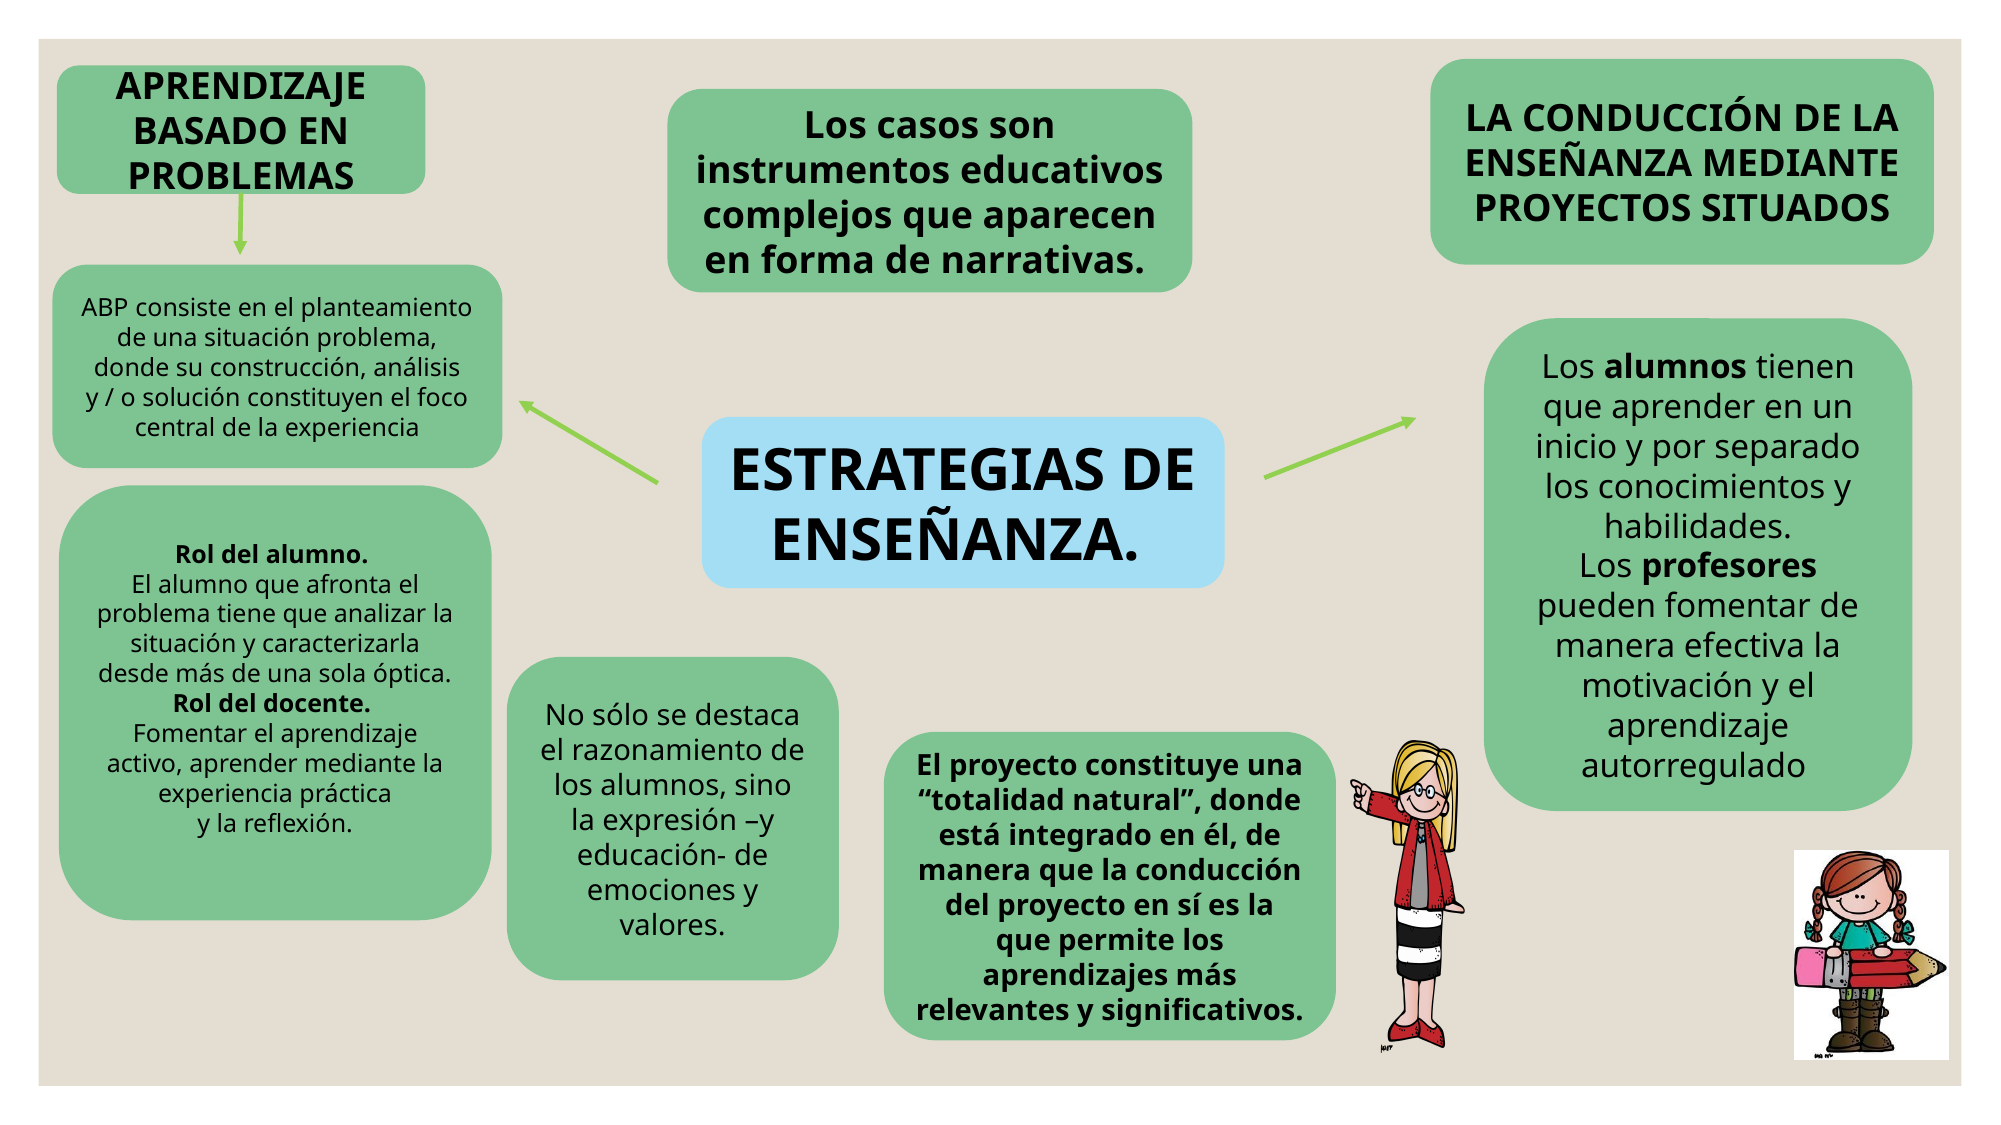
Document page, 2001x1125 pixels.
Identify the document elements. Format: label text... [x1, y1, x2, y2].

text_box ESTRATEGIAS DE ENSEÑANZA. [701, 416, 1225, 589]
text_box Los casos son instrumentos educativos complejos que aparecen en forma de narrativas. [667, 88, 1193, 293]
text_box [1264, 417, 1417, 478]
text_box Rol del alumno. El alumno que afronta el problema tiene que analizar la situación y caracterizarla desde más de una sola óptica. Rol del docente. Fomentar el aprendizaje activo, aprender mediante la experiencia práctica y la reflexión. [58, 485, 492, 921]
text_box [518, 400, 658, 484]
text_box Los alumnos tienen que aprender en un inicio y por separado los conocimientos y habilidades. Los profesores pueden fomentar de manera efectiva la motivación y el aprendizaje autorregulado [1483, 318, 1913, 812]
picture [1349, 739, 1465, 1053]
picture [1794, 850, 1949, 1060]
text_box ABP consiste en el planteamiento de una situación problema, donde su construcción, análisis y / o solución constituyen el foco central de la experiencia [52, 264, 503, 469]
text_box No sólo se destaca el razonamiento de los alumnos, sino la expresión –y educación- de emociones y valores. [506, 656, 839, 981]
text_box El proyecto constituye una “totalidad natural”, donde está integrado en él, de manera que la conducción del proyecto en sí es la que permite los aprendizajes más relevantes y significativos. [883, 731, 1336, 1041]
text_box LA CONDUCCIÓN DE LA ENSEÑANZA MEDIANTE PROYECTOS SITUADOS [1430, 58, 1934, 265]
text_box APRENDIZAJE BASADO EN PROBLEMAS [56, 65, 426, 194]
